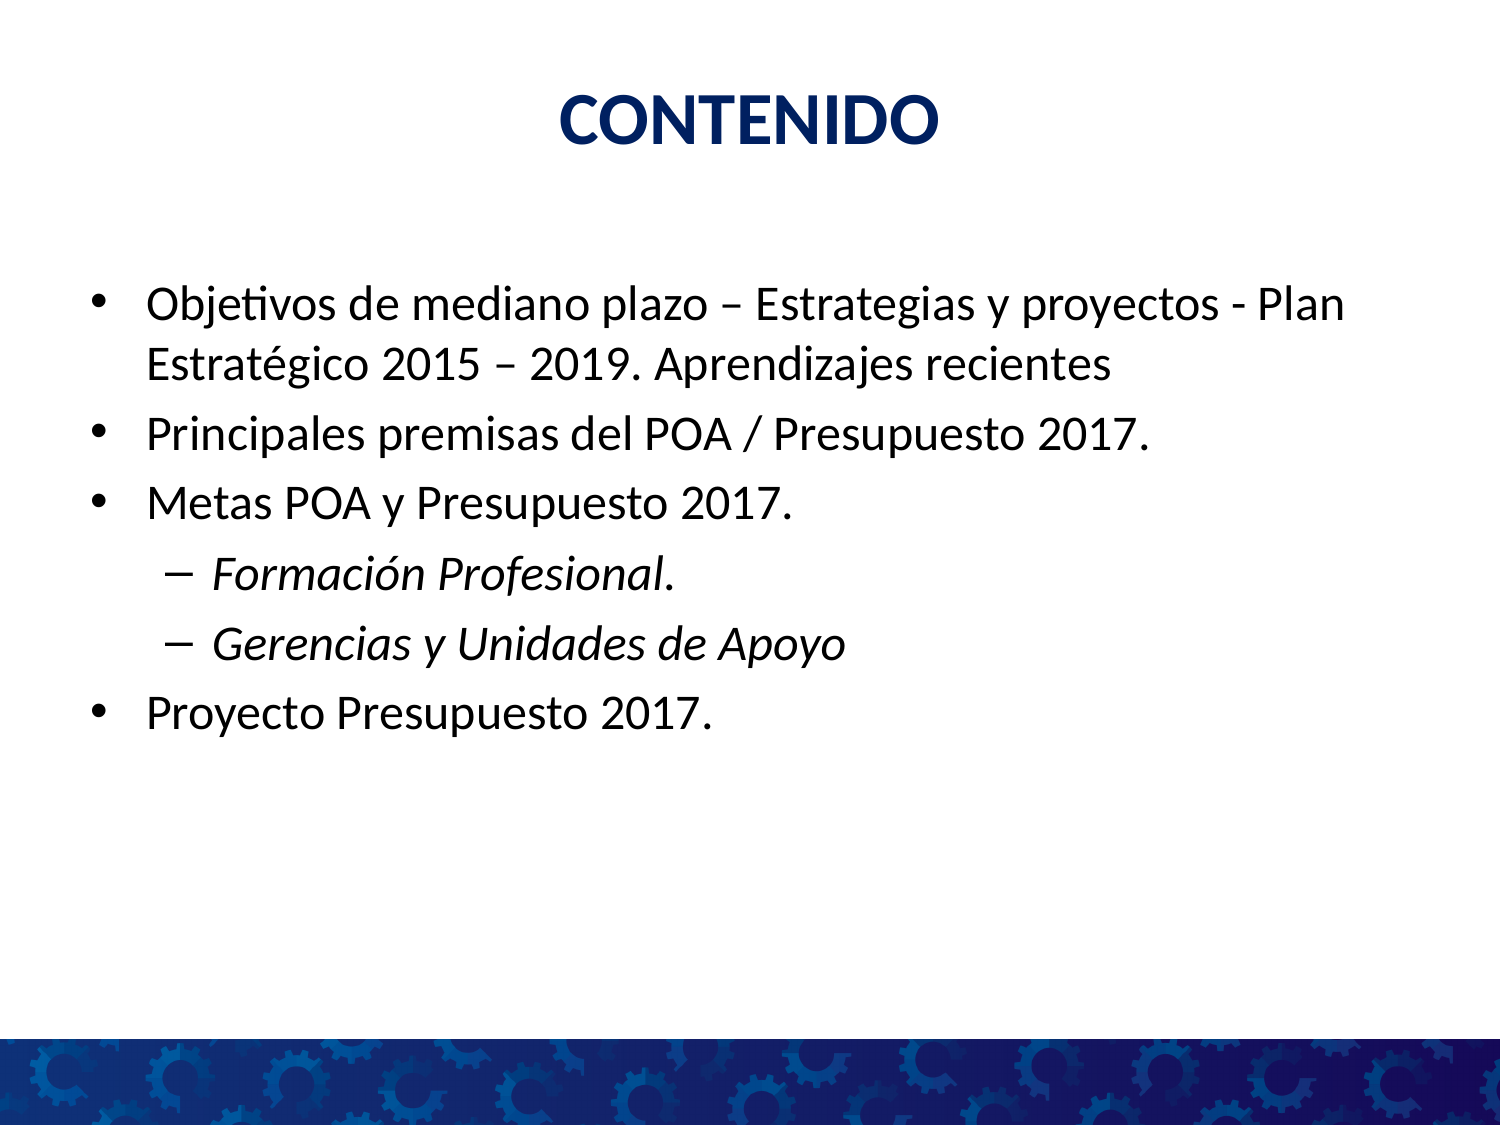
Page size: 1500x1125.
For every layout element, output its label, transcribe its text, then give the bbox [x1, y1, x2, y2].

list Objetivos de mediano plazo – Estrategias y proyectos - Plan Estratégico 2015 – 2019. Aprendizajes recientes Principales premisas del POA / Presupuesto 2017. Metas POA y Presupuesto 2017. Formación Profesional. Gerencias y Unidades de Apoyo Proyecto Presupuesto 2017. [73, 260, 1427, 789]
title CONTENIDO [75, 56, 1425, 173]
picture [0, 1039, 1500, 1125]
